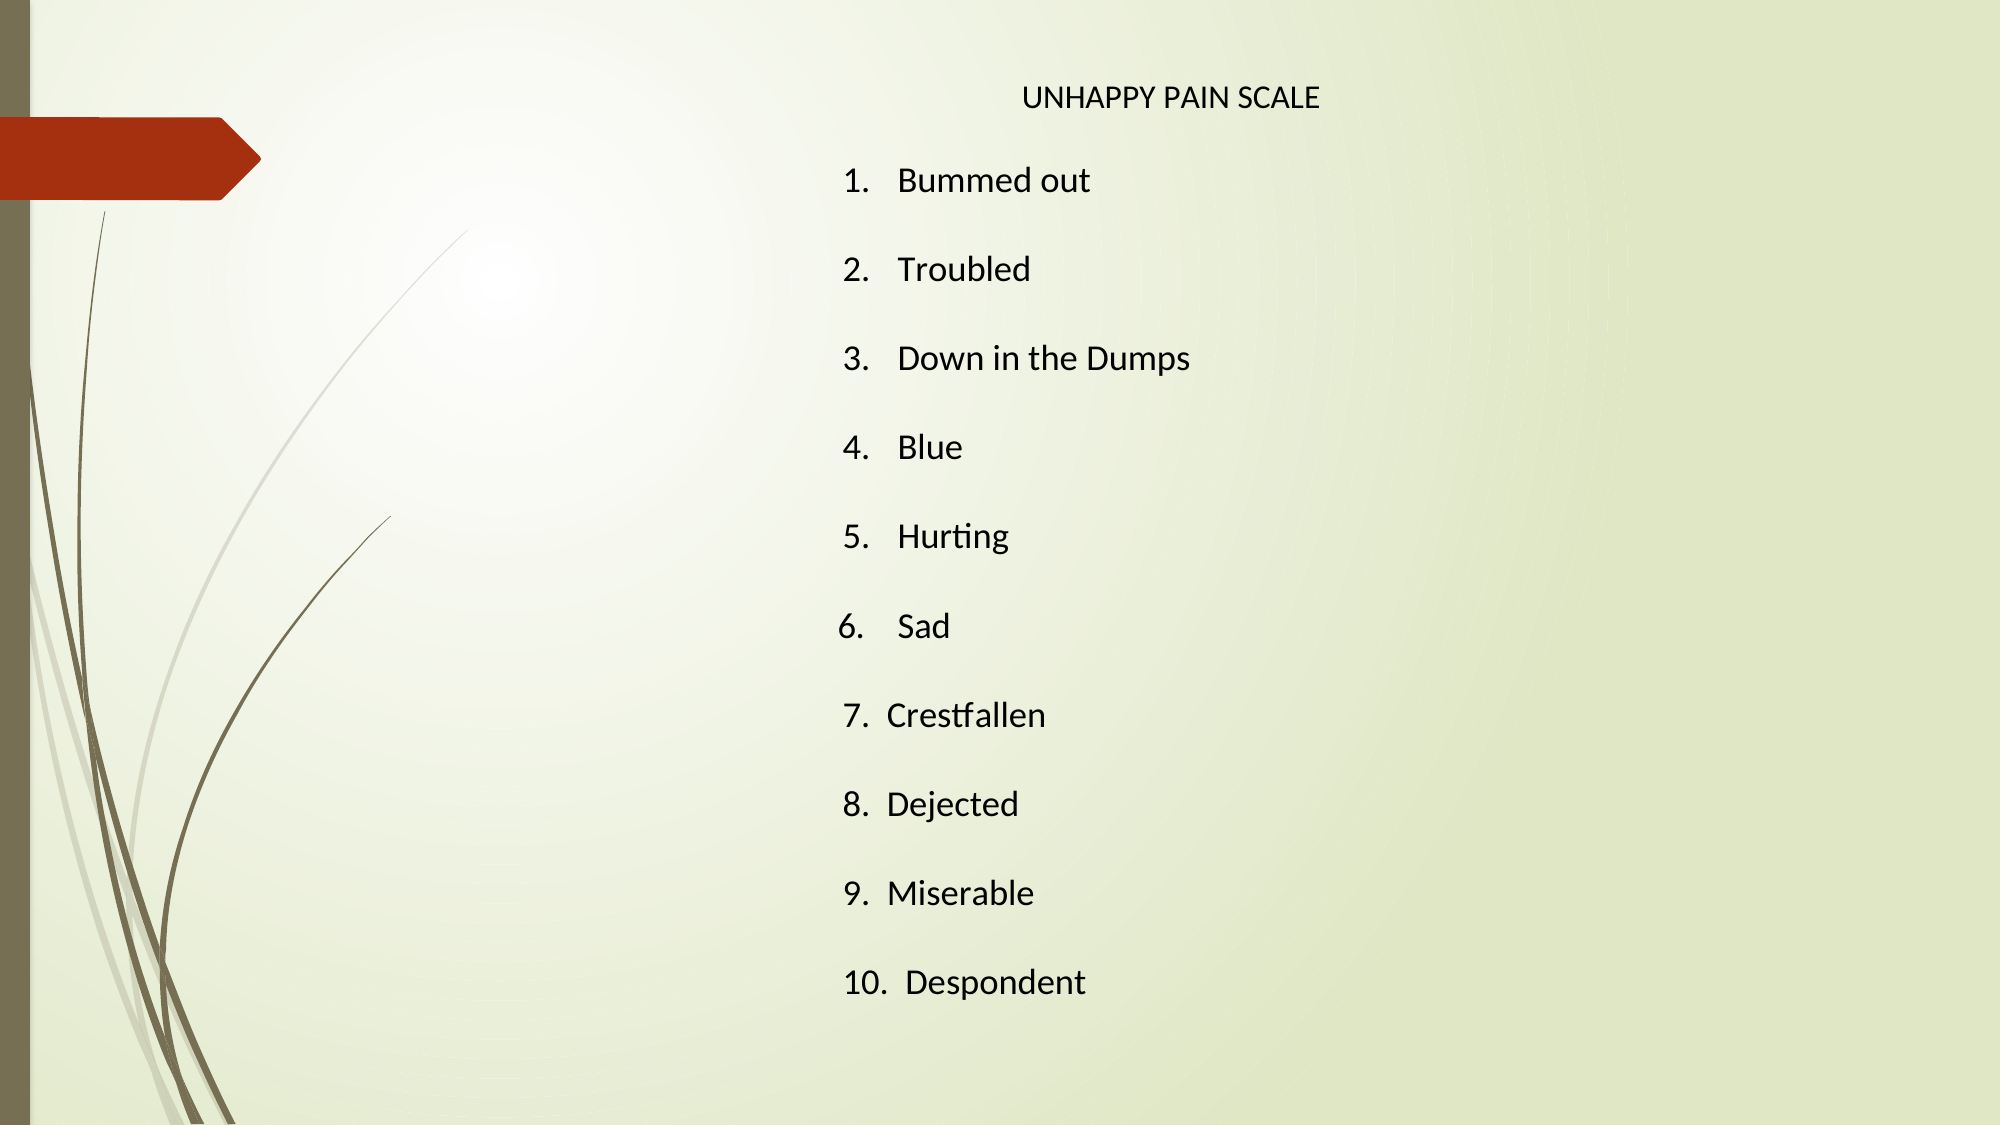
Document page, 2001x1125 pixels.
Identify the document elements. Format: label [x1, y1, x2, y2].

text_box [787, 75, 1502, 1049]
